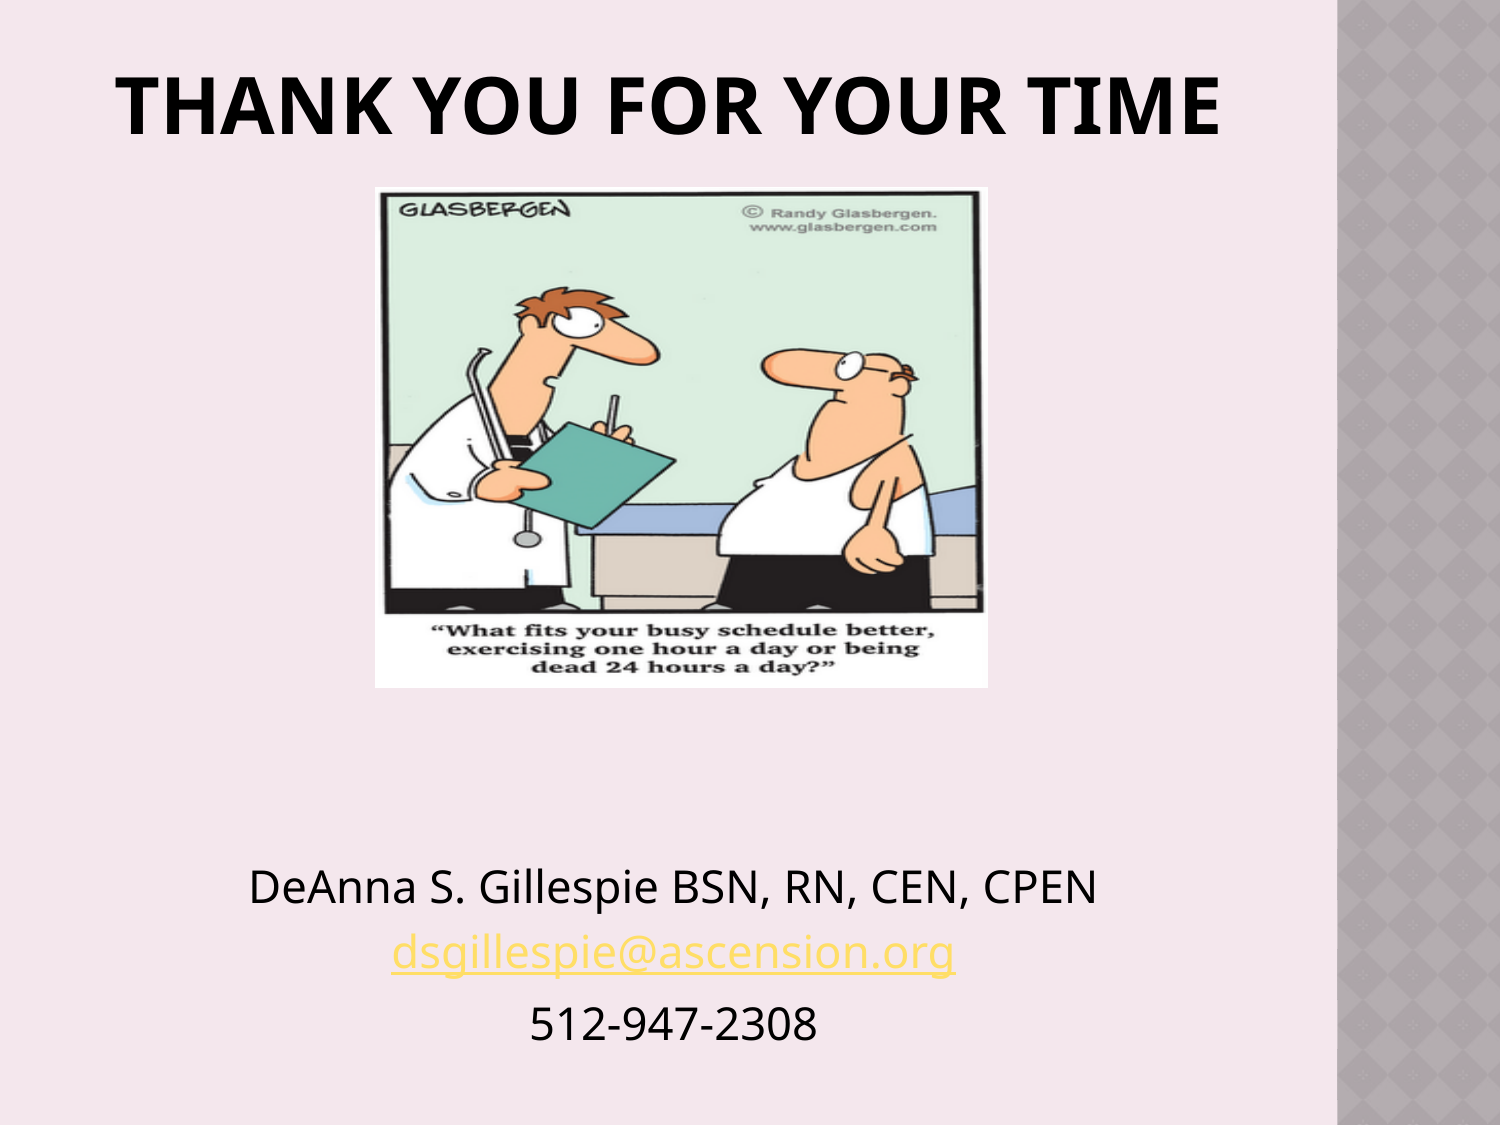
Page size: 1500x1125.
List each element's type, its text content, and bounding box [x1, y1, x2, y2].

picture [374, 187, 988, 688]
title Thank you for your time [75, 52, 1263, 150]
list DeAnna S. Gillespie BSN, RN, CEN, CPEN dsgillespie@ascension.org 512-947-2308 [75, 264, 1263, 1059]
